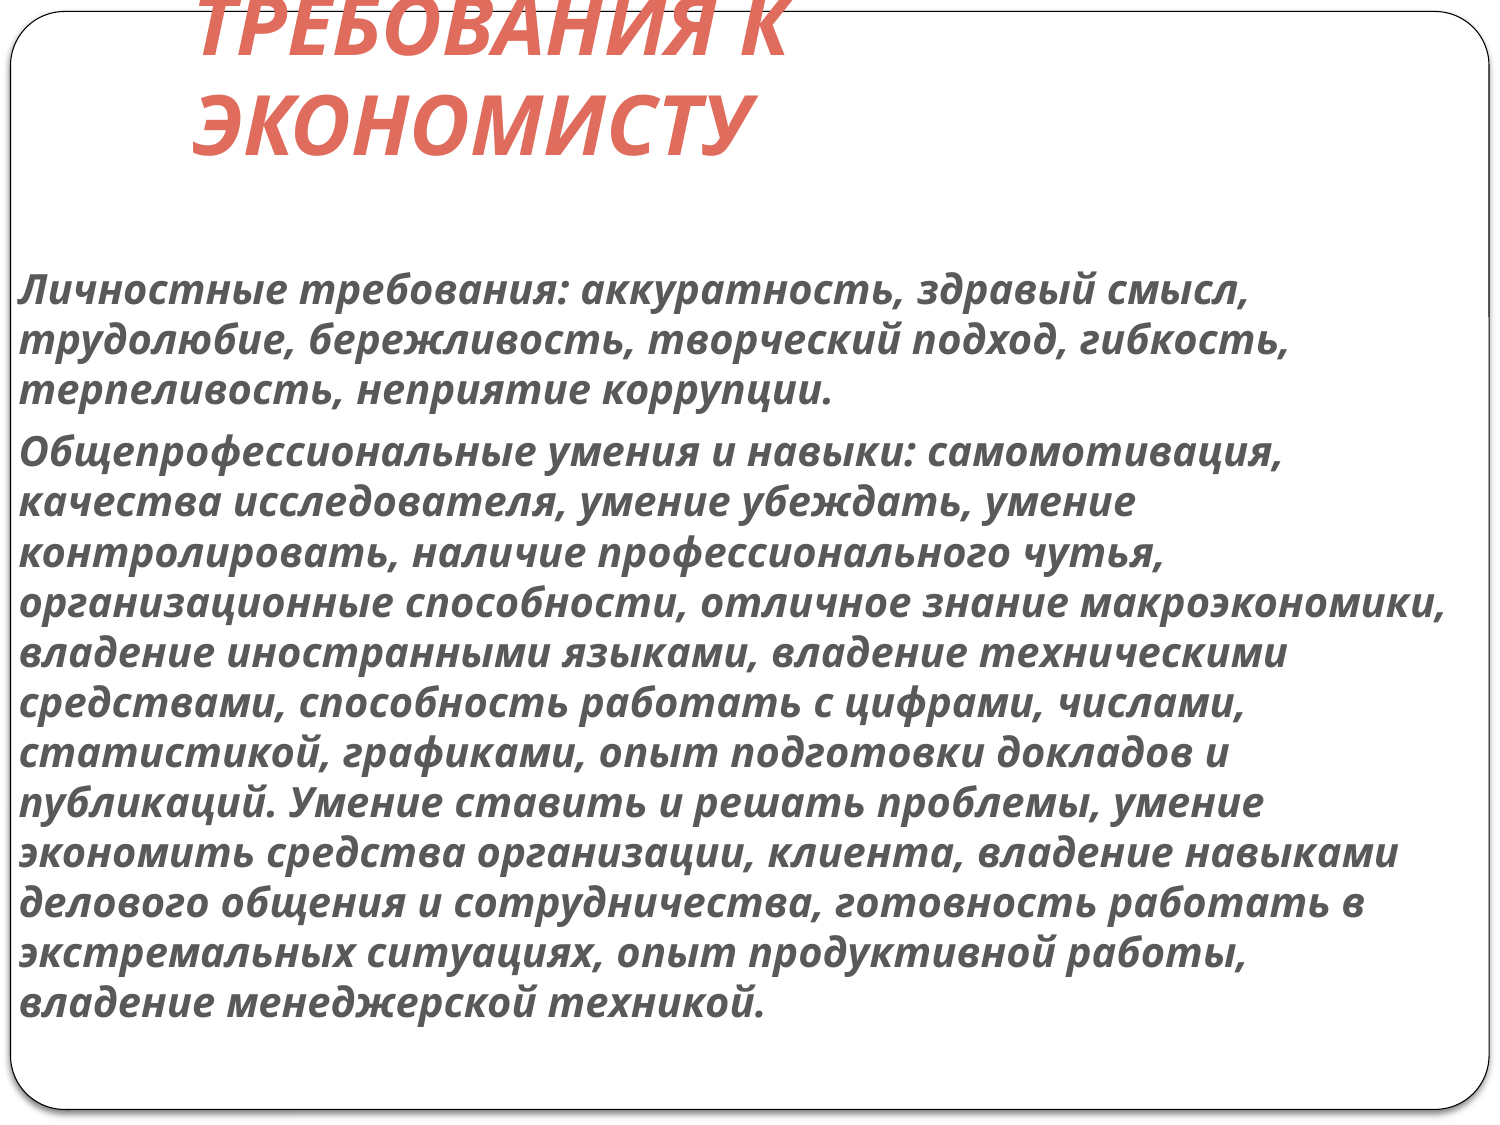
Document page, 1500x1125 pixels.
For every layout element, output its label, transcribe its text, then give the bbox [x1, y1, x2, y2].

title ТРЕБОВАНИЯ К ЭКОНОМИСТУ [177, 0, 1323, 188]
list Личностные требования: аккуратность, здравый смысл, трудолюбие, бережливость, творческий подход, гибкость, терпеливость, неприятие коррупции. Общепрофессиональные умения и навыки: самомотивация, качества исследователя, умение убеждать, умение контролировать, наличие профессионального чутья, организационные способности, отличное знание макроэкономики, владение иностранными языками, владение техническими средствами, способность работать с цифрами, числами, статистикой, графиками, опыт подготовки докладов и публикаций. Умение ставить и решать проблемы, умение экономить средства организации, клиента, владение навыками делового общения и сотрудничества, готовность работать в экстремальных ситуациях, опыт продуктивной работы, владение менеджерской техникой. [3, 255, 1469, 1094]
